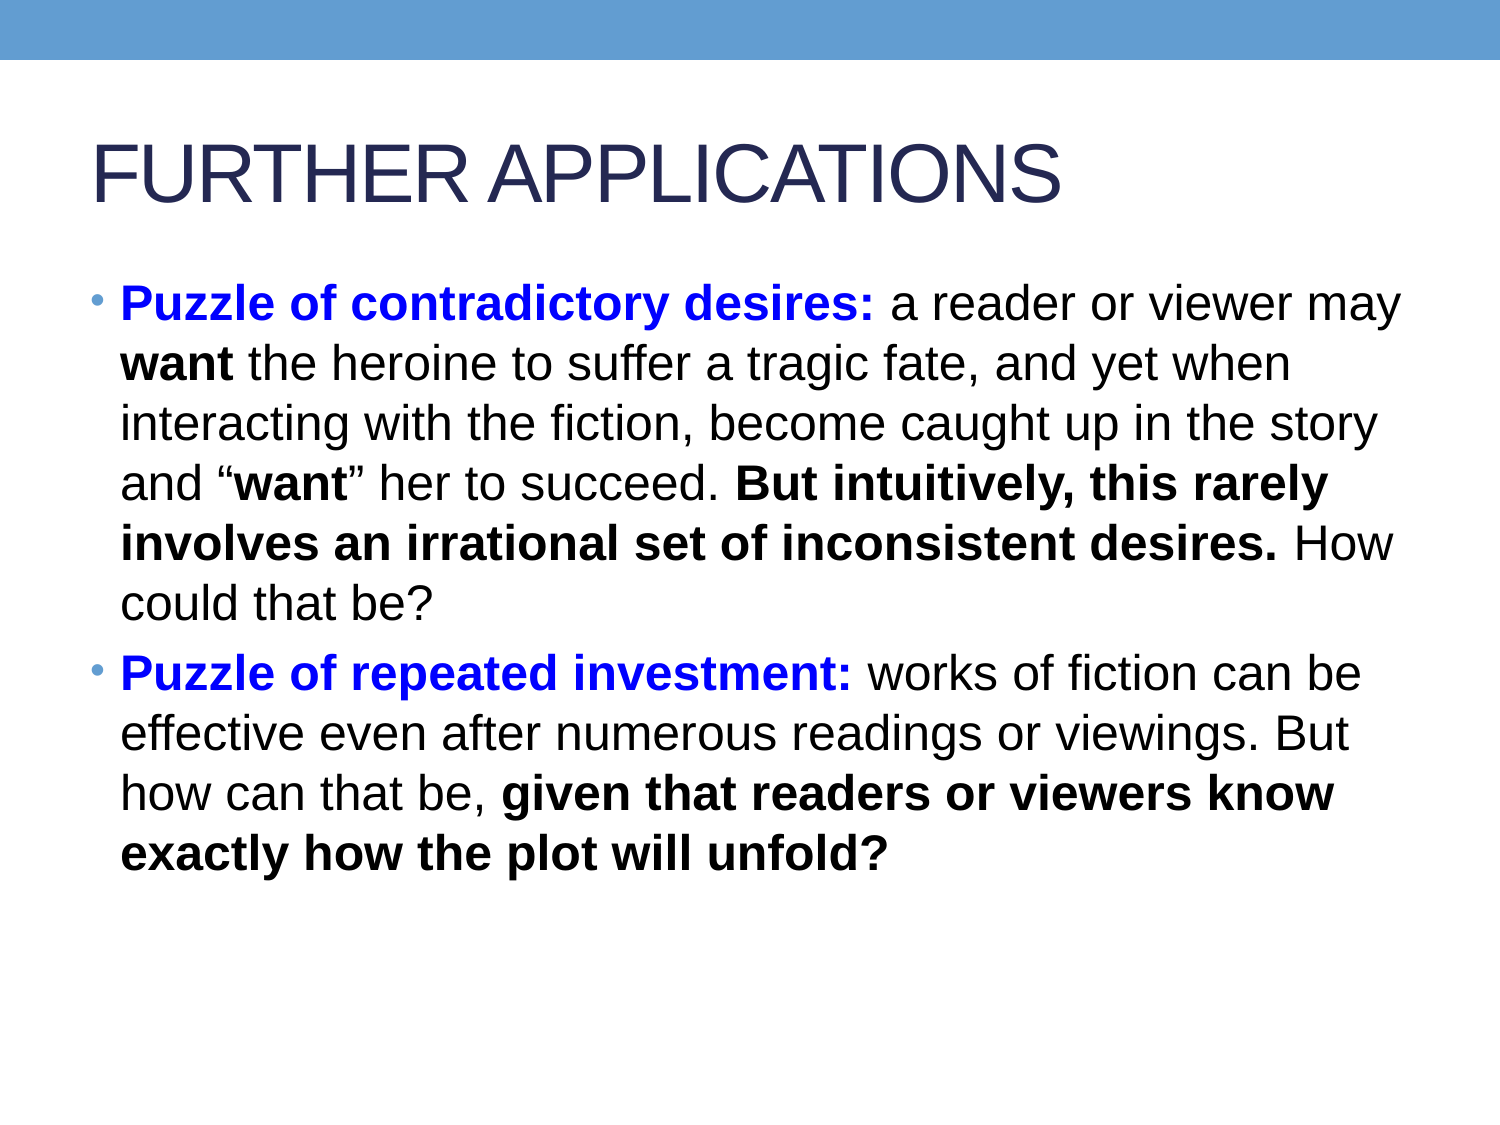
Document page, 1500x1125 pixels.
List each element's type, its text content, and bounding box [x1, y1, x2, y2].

list Puzzle of contradictory desires: a reader or viewer may want the heroine to suffer a tragic fate, and yet when interacting with the fiction, become caught up in the story and “want” her to succeed. But intuitively, this rarely involves an irrational set of inconsistent desires. How could that be? Puzzle of repeated investment: works of fiction can be effective even after numerous readings or viewings. But how can that be, given that readers or viewers know exactly how the plot will unfold? [75, 262, 1425, 1063]
title FURTHER APPLICATIONS [75, 87, 1425, 250]
